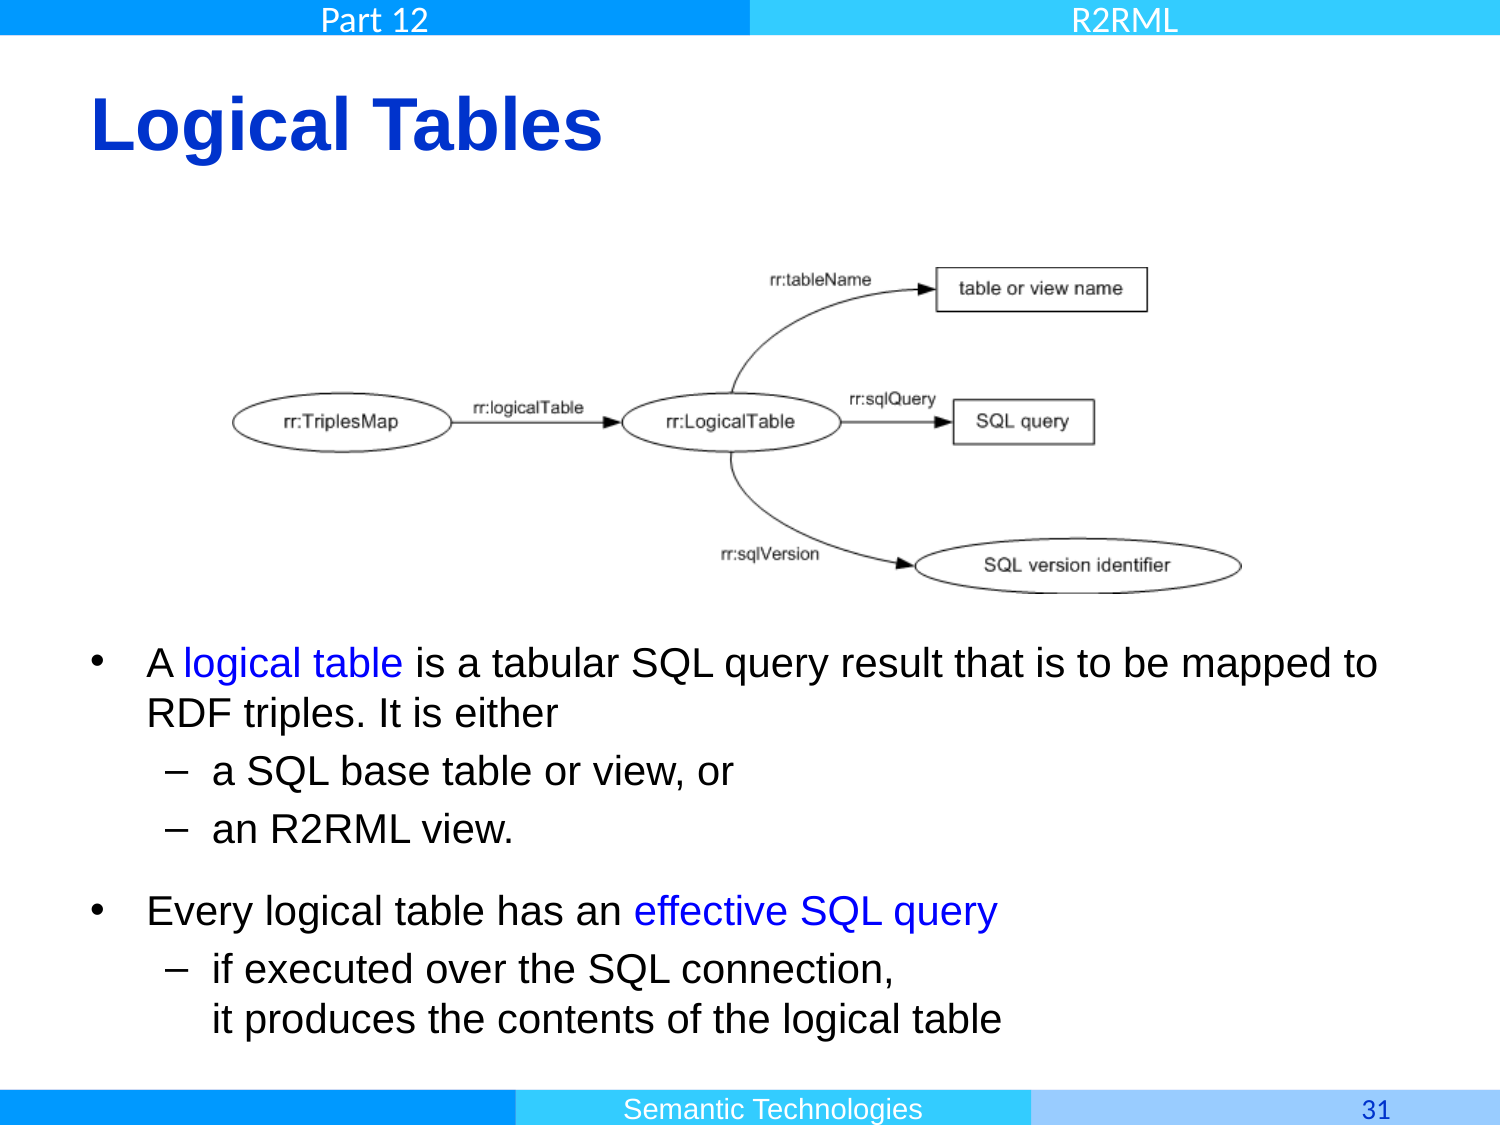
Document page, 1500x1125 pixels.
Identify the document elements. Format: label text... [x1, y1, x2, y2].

title Logical Tables [75, 45, 1425, 197]
list A logical table is a tabular SQL query result that is to be mapped to RDF triples. It is either a SQL base table or view, or an R2RML view. Every logical table has an effective SQL query if executed over the SQL connection, it produces the contents of the logical table [75, 627, 1425, 1071]
picture [231, 266, 1243, 595]
